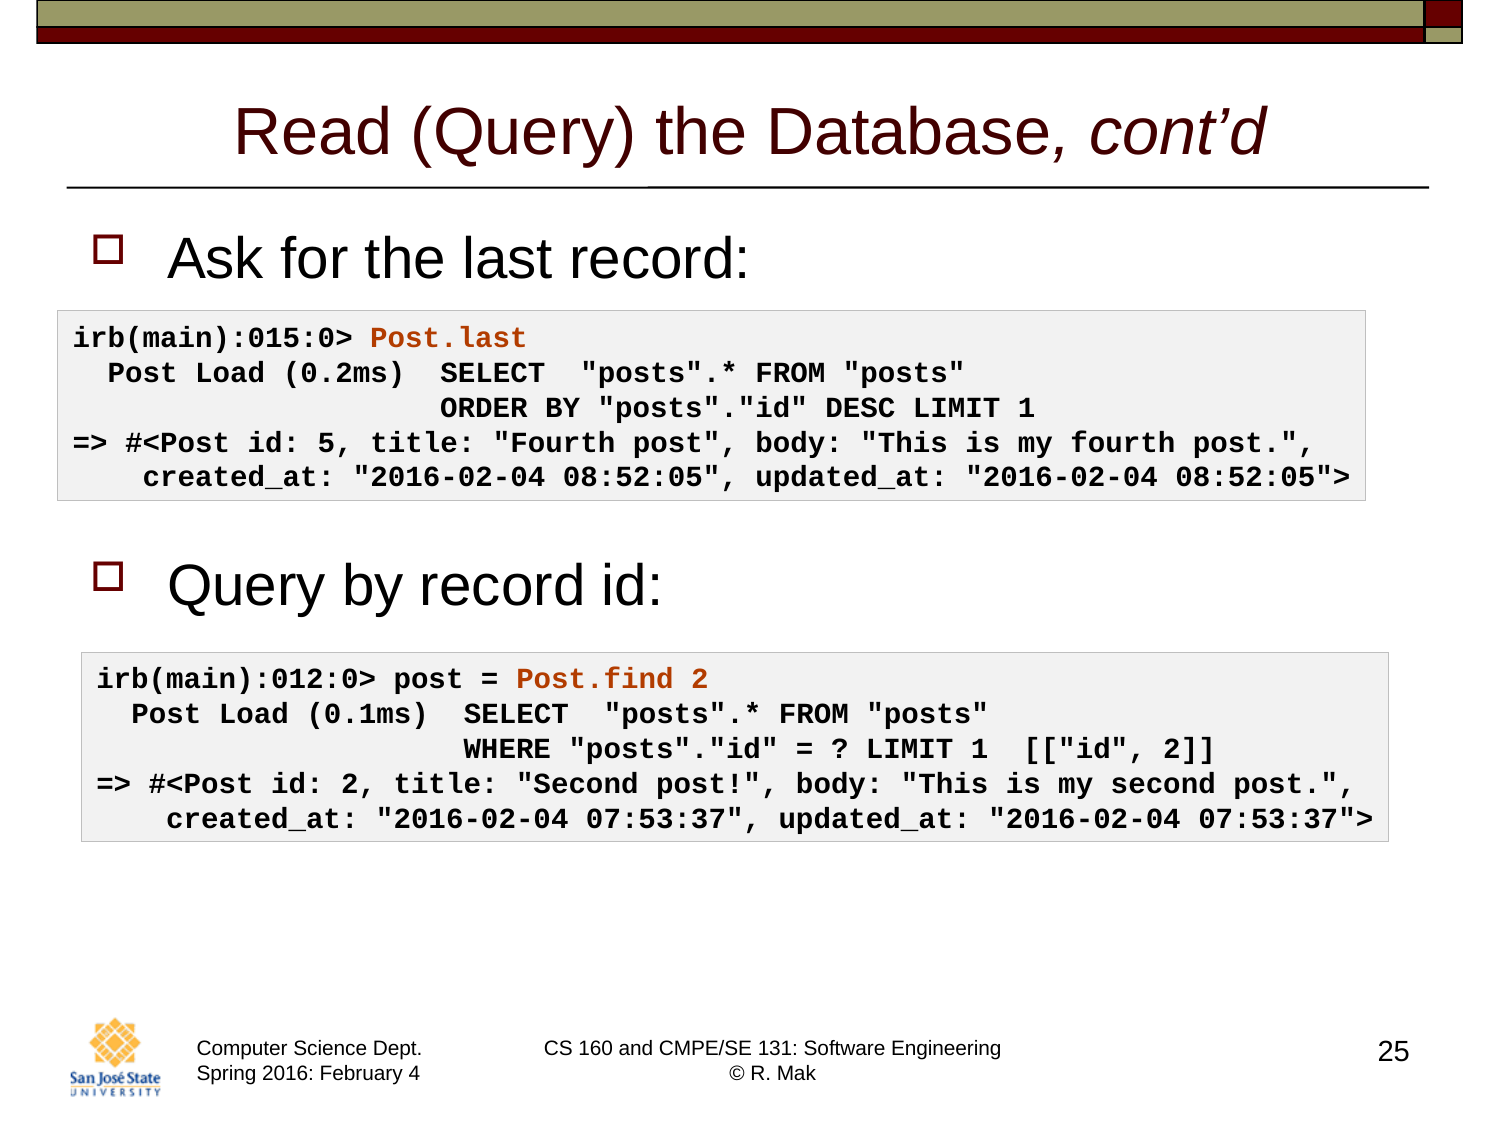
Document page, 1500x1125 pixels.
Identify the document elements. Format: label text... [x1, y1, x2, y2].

text_box irb(main):012:0> post = Post.find 2 Post Load (0.1ms) SELECT "posts".* FROM "posts" WHERE "posts"."id" = ? LIMIT 1 [["id", 2]] => #<Post id: 2, title: "Second post!", body: "This is my second post.", created_at: "2016-02-04 07:53:37", updated_at: "2016-02-04 07:53:37"> [81, 652, 1389, 842]
picture [60, 1012, 166, 1112]
slide_number 25 [1112, 1025, 1425, 1100]
title Read (Query) the Database, cont’d [75, 67, 1425, 175]
list Ask for the last record: Query by record id: [75, 212, 1425, 308]
text_box irb(main):015:0> Post.last Post Load (0.2ms) SELECT "posts".* FROM "posts" ORDER BY "posts"."id" DESC LIMIT 1 => #<Post id: 5, title: "Fourth post", body: "This is my fourth post.", created_at: "2016-02-04 08:52:05", updated_at: "2016-02-04 08:52:05"> [57, 310, 1366, 501]
